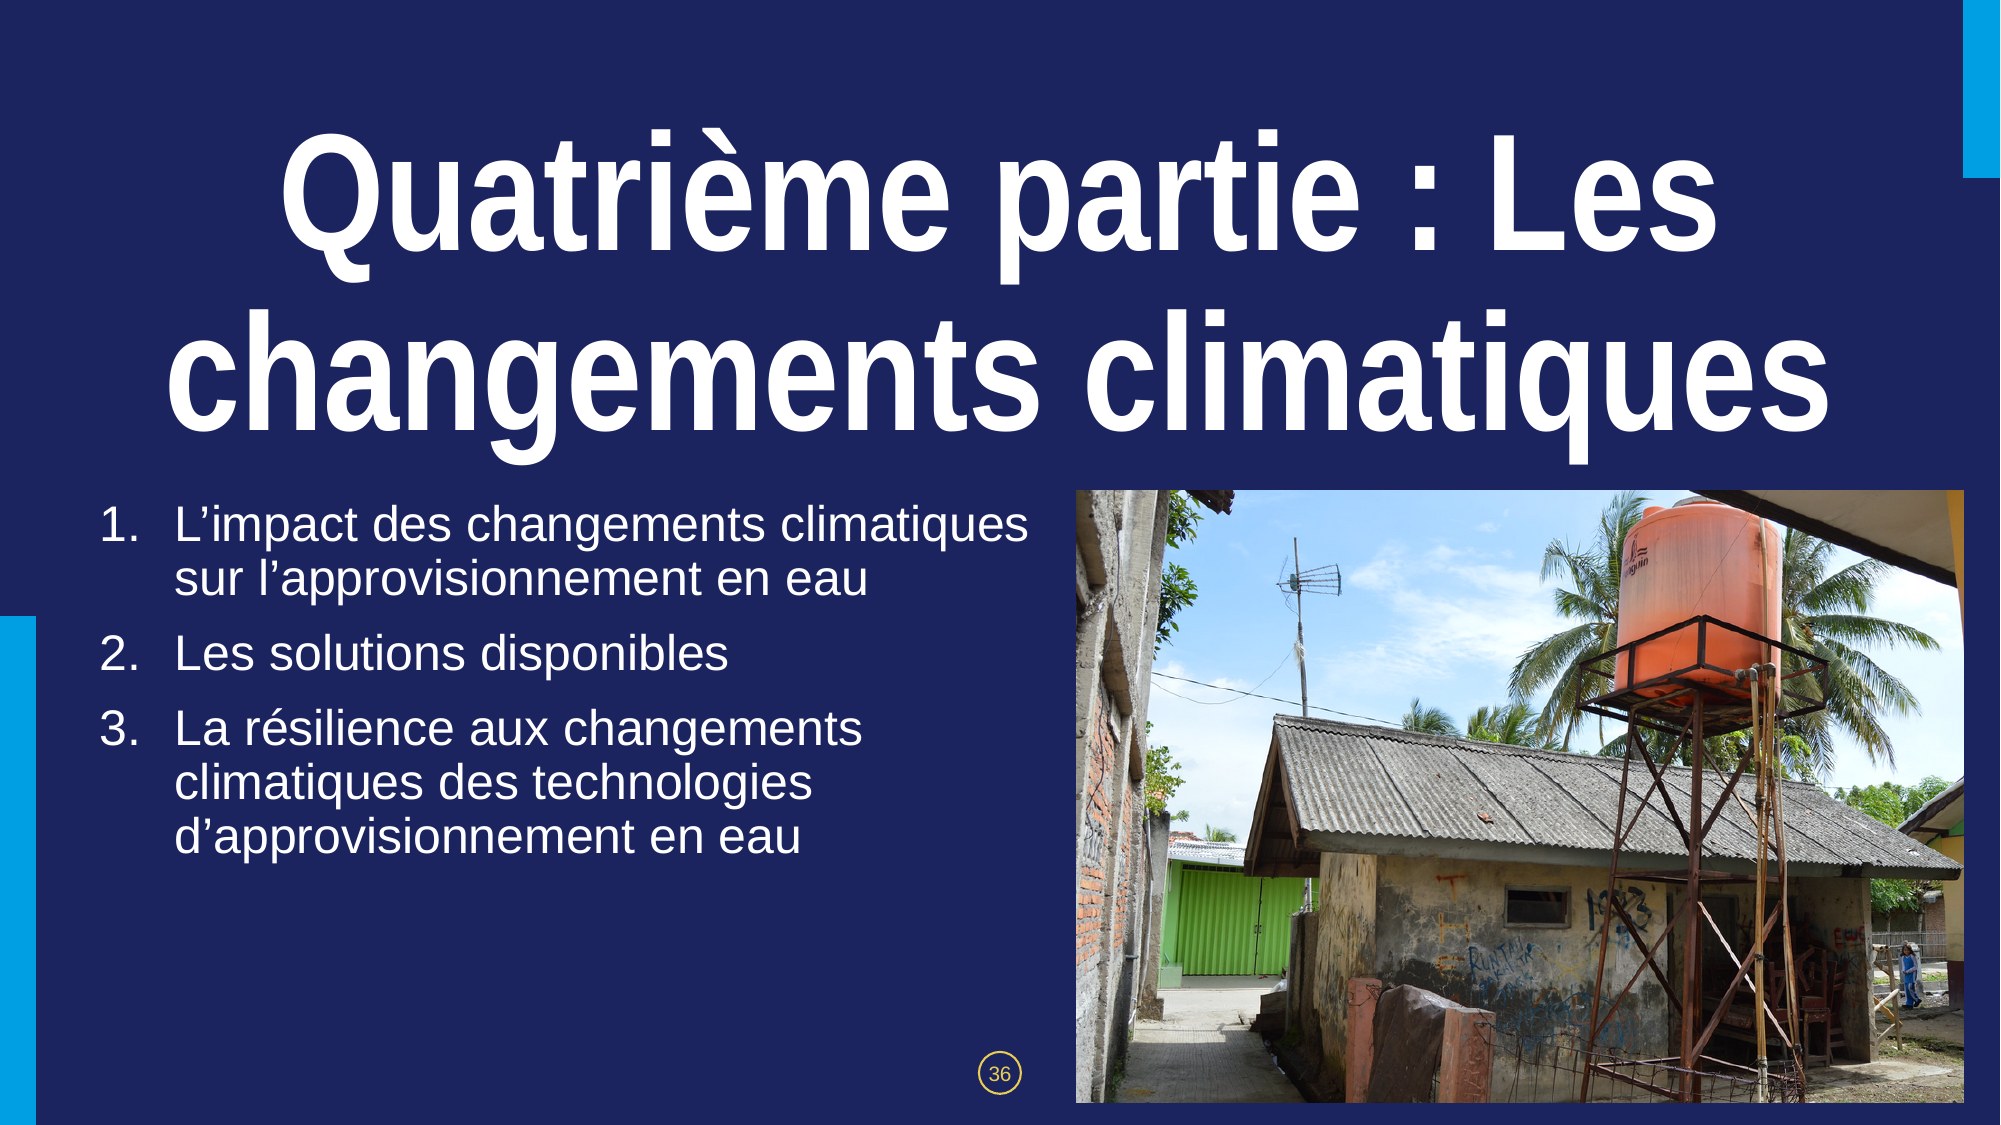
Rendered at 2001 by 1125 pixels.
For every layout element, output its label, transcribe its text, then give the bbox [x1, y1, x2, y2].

slide_number ‹#› [961, 1042, 1039, 1103]
text_box L’impact des changements climatiques sur l’approvisionnement en eau Les solutions disponibles La résilience aux changements climatiques des technologies d’approvisionnement en eau [84, 490, 1058, 837]
title Quatrième partie : Les changements climatiques [137, 98, 1863, 711]
picture [1076, 490, 1964, 1103]
